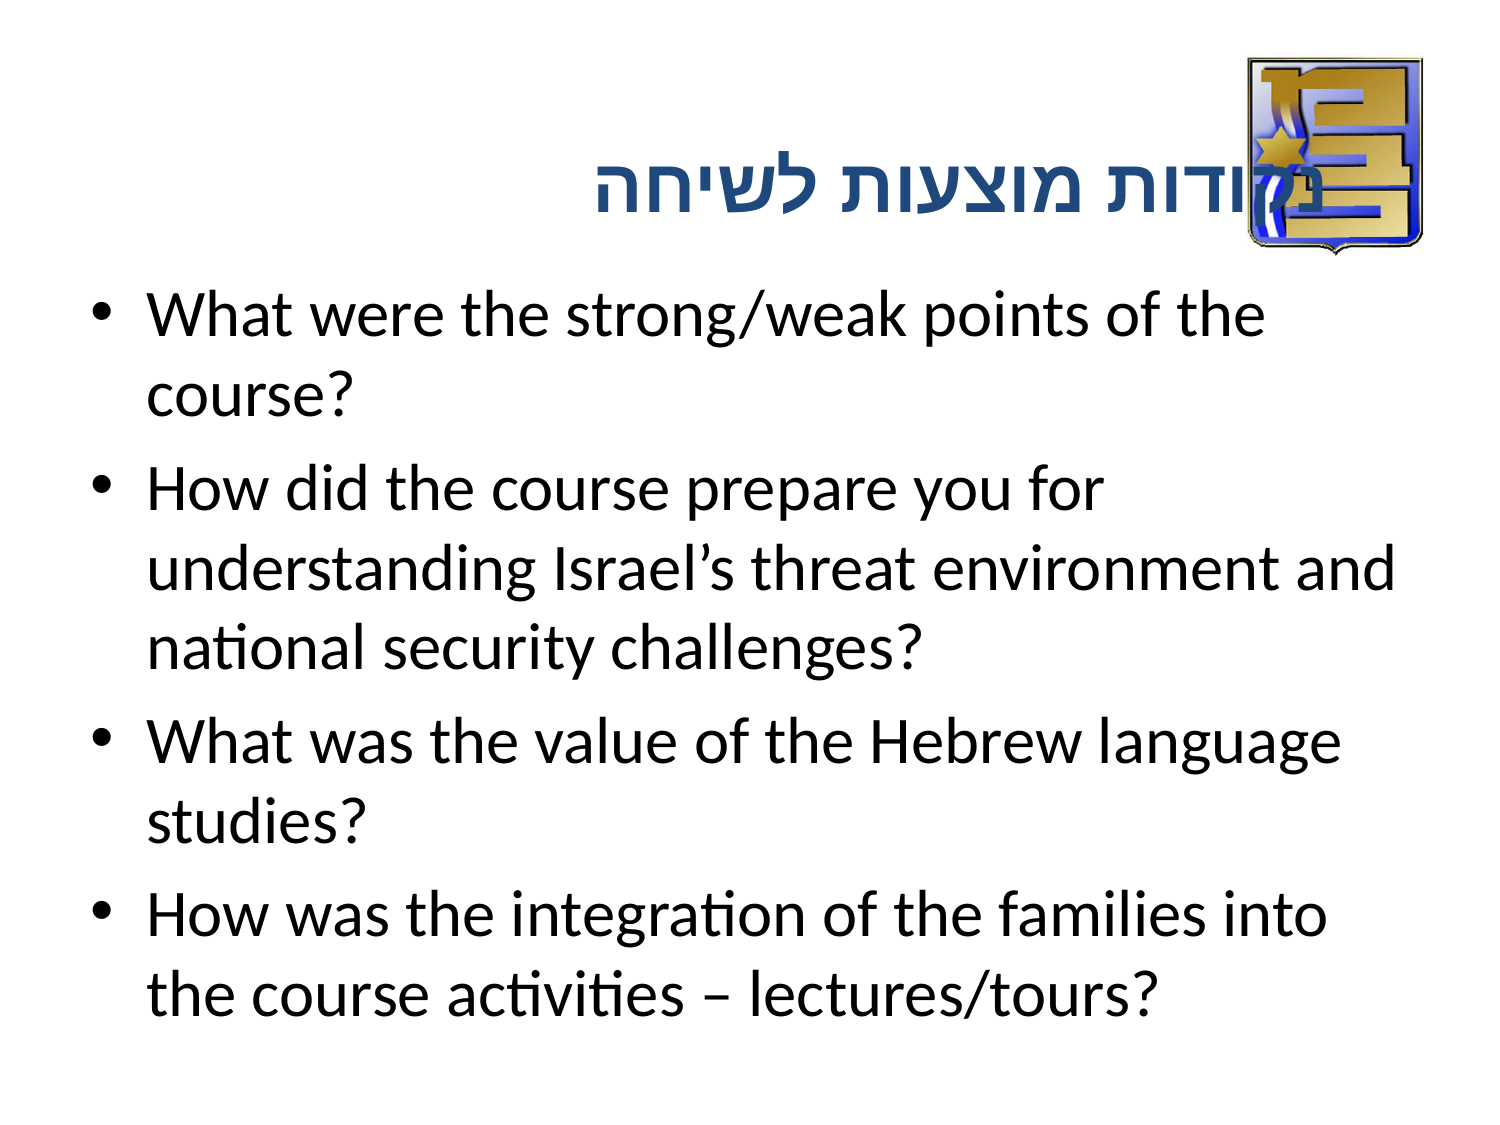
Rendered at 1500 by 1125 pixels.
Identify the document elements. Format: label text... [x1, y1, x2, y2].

list What were the strong/weak points of the course? How did the course prepare you for understanding Israel’s threat environment and national security challenges? What was the value of the Hebrew language studies? How was the integration of the families into the course activities – lectures/tours? [74, 262, 1426, 1006]
picture [1245, 54, 1424, 256]
text_box נקודות מוצעות לשיחה [81, 46, 1345, 235]
